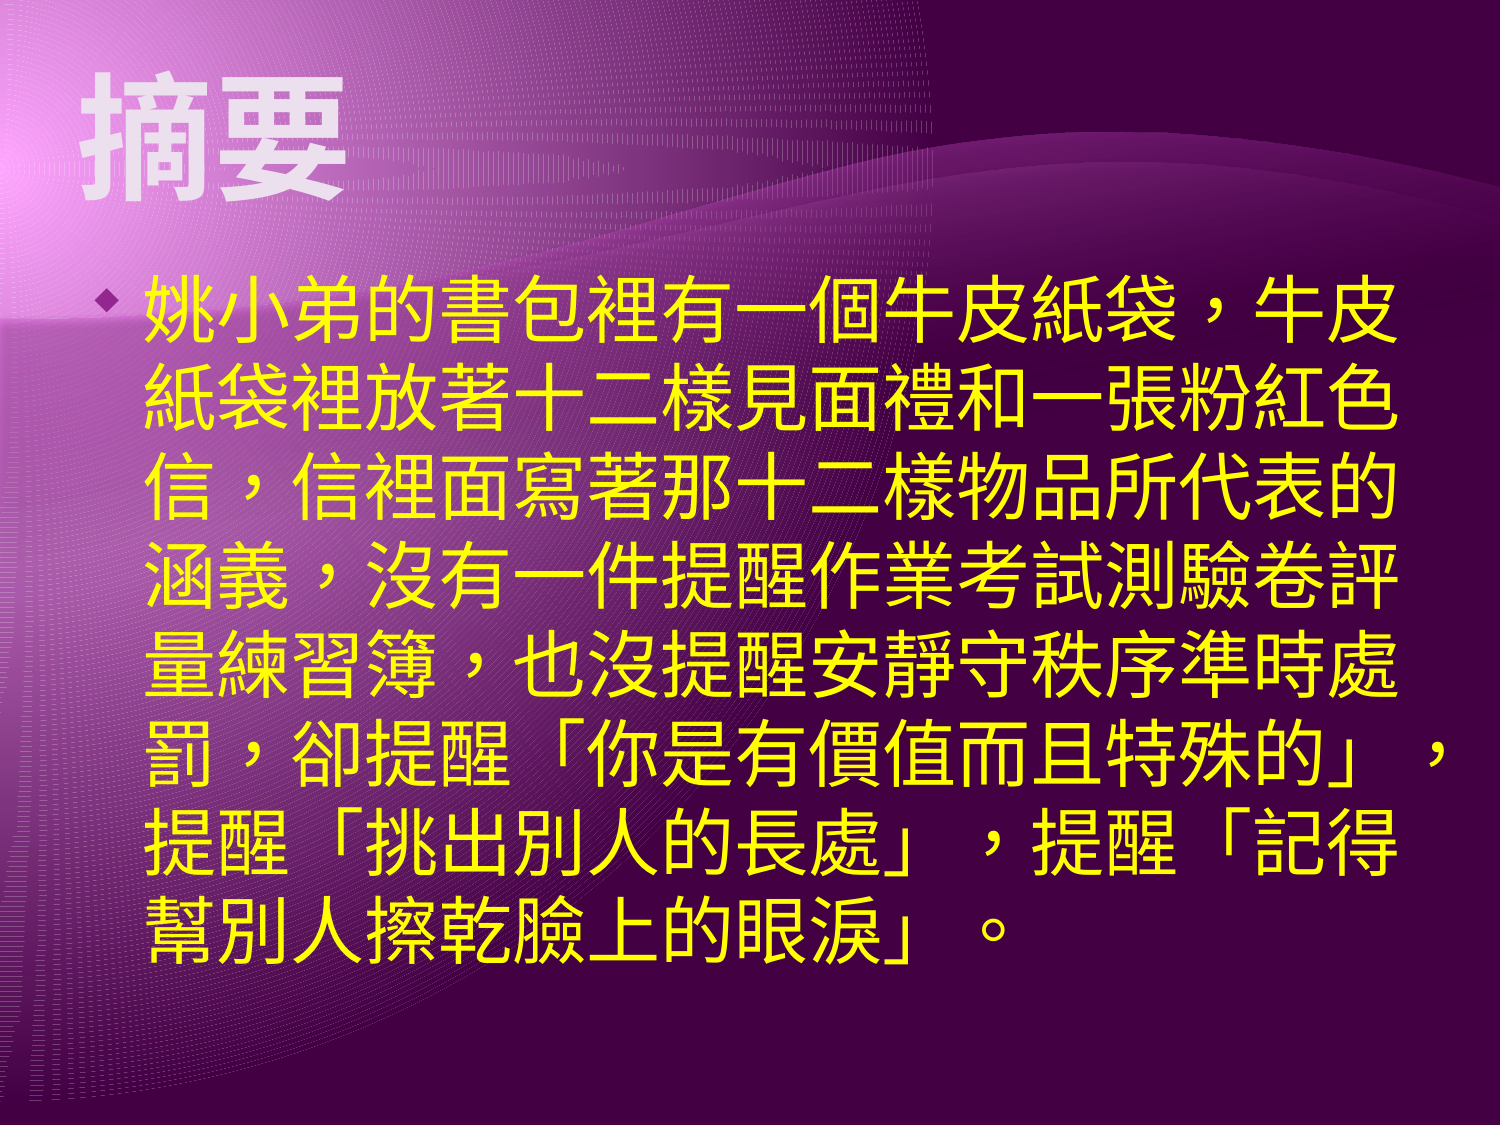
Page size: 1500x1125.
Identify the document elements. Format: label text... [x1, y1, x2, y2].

list 姚小弟的書包裡有一個牛皮紙袋，牛皮紙袋裡放著十二樣見面禮和一張粉紅色信，信裡面寫著那十二樣物品所代表的涵義，沒有一件提醒作業考試測驗卷評量練習簿，也沒提醒安靜守秩序準時處罰，卻提醒「你是有價值而且特殊的」，提醒「挑出別人的長處」，提醒「記得幫別人擦乾臉上的眼淚」。 [76, 255, 1428, 1071]
title 摘要 [76, 30, 1427, 219]
